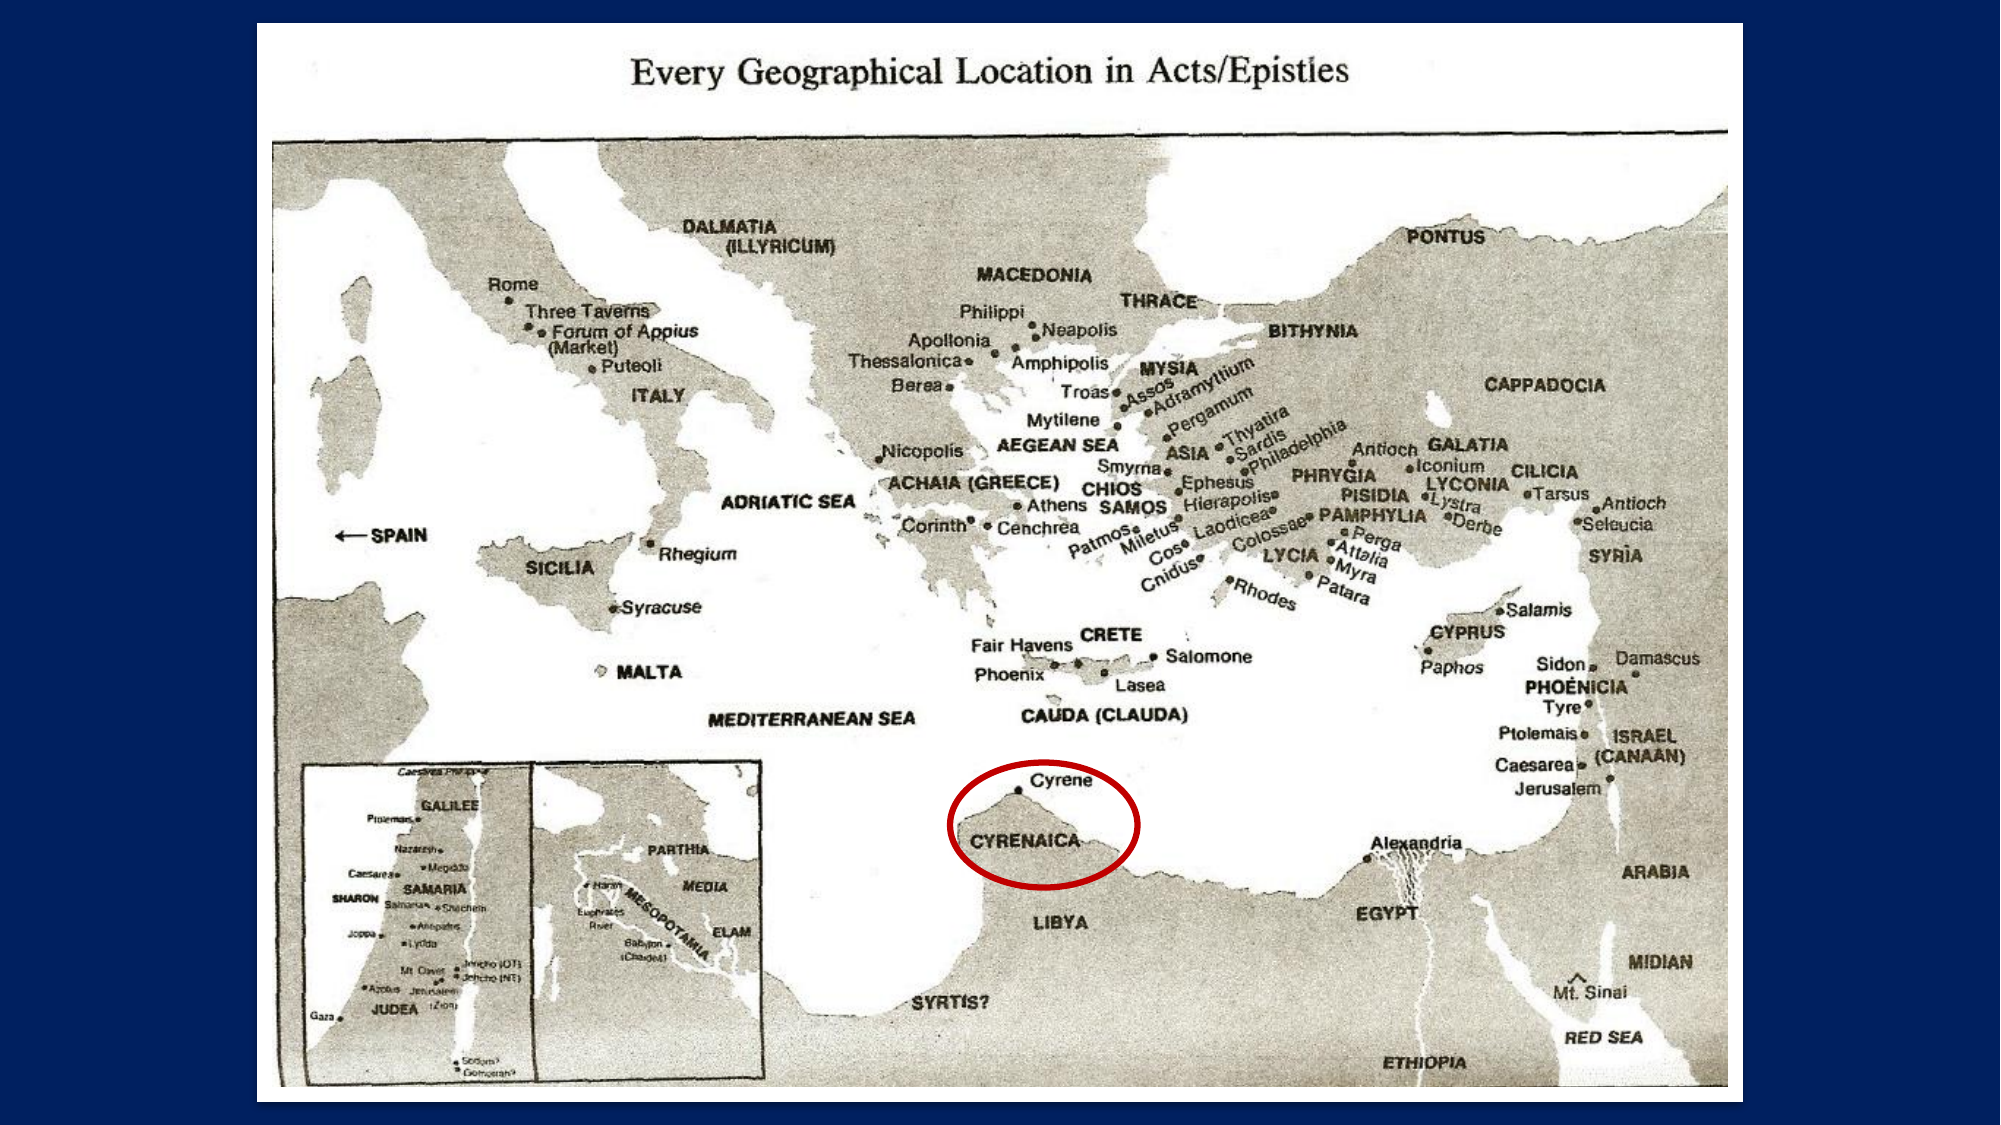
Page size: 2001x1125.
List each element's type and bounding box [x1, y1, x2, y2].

picture [271, 37, 1729, 1088]
